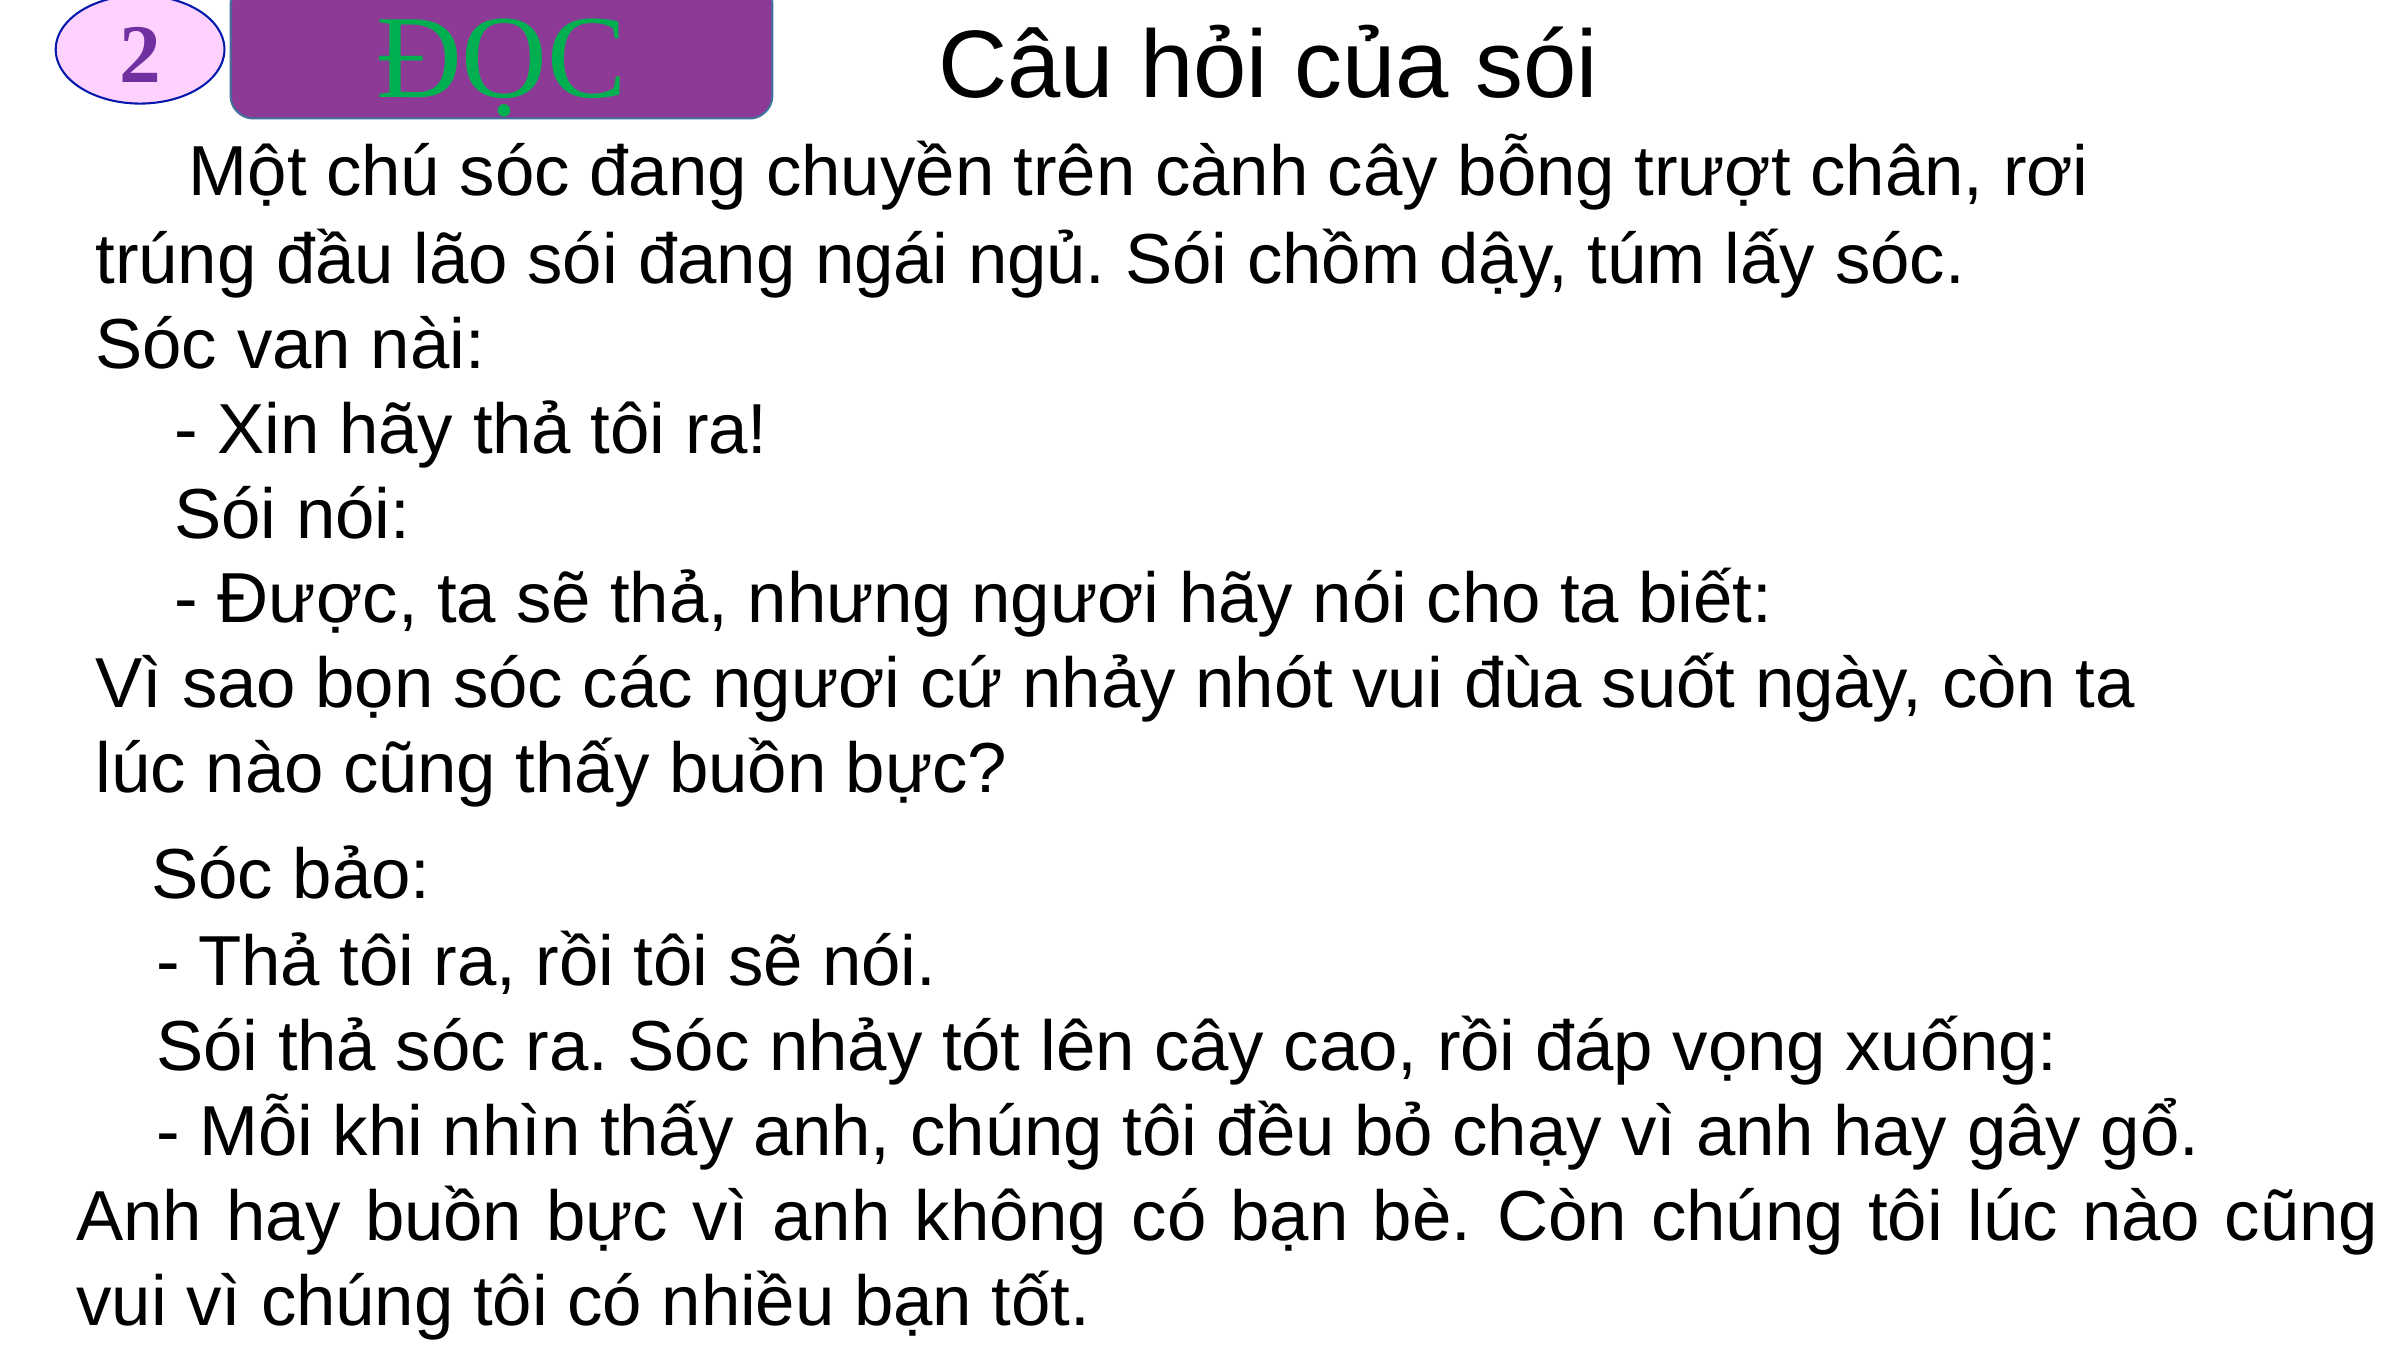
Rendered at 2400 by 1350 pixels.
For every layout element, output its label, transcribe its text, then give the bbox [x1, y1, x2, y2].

text_box Một chú sóc đang chuyền trên cành cây bỗng trượt chân, rơi trúng đầu lão sói đang ngái ngủ. Sói chồm dậy, túm lấy sóc. Sóc van nài: - Xin hãy thả tôi ra! Sói nói: - Được, ta sẽ thả, nhưng ngươi hãy nói cho ta biết: Vì sao bọn sóc các ngươi cứ nhảy nhót vui đùa suốt ngày, còn ta lúc nào cũng thấy buồn bực? [74, 101, 2255, 804]
text_box Câu hỏi của sói [916, 0, 1620, 101]
text_box ĐỌC [230, 0, 773, 119]
text_box Sóc bảo: - Thả tôi ra, rồi tôi sẽ nói. Sói thả sóc ra. Sóc nhảy tót lên cây cao, rồi đáp vọng xuống: - Mỗi khi nhìn thấy anh, chúng tôi đều bỏ chạy vì anh hay gây gổ. Anh hay buồn bực vì anh không có bạn bè. Còn chúng tôi lúc nào cũng vui vì chúng tôi có nhiều bạn tốt. [54, 804, 2400, 1350]
text_box 2 [55, 0, 225, 104]
